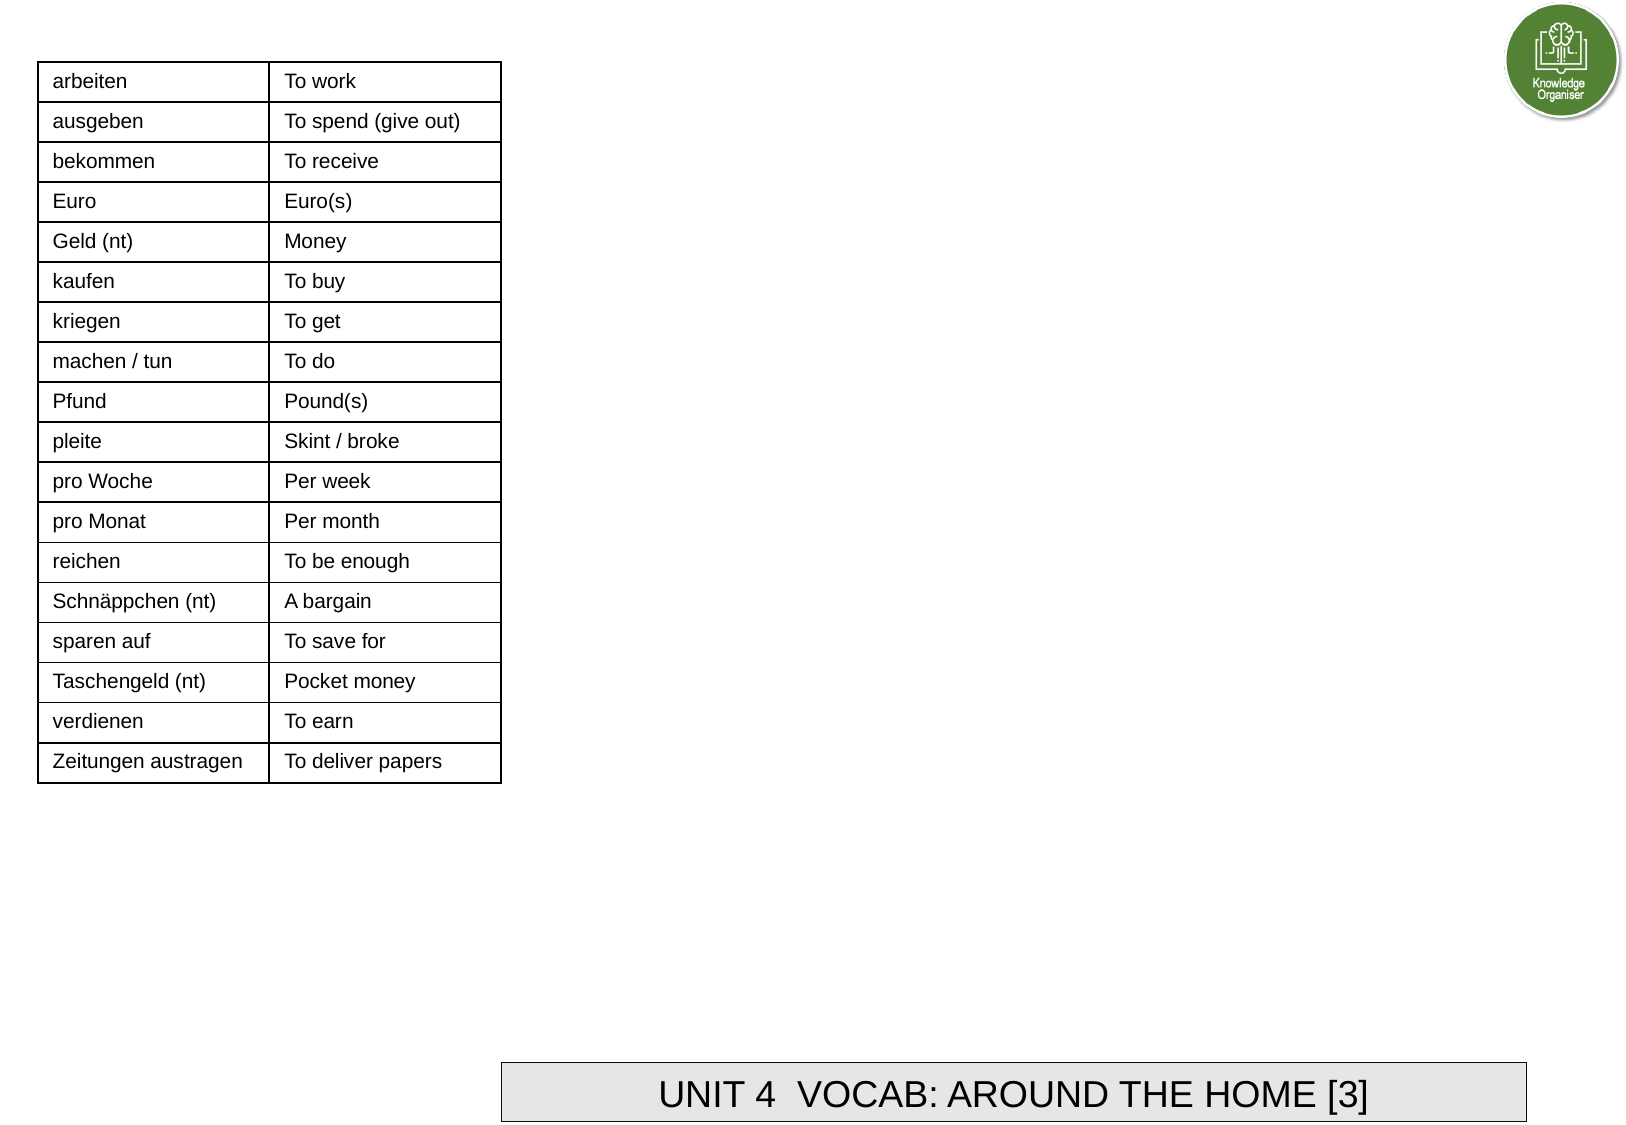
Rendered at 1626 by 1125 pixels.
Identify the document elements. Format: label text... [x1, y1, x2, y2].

table_cell To be enough [270, 543, 500, 582]
table_cell verdienen [39, 703, 268, 742]
table_cell Zeitungen austragen [39, 744, 268, 782]
table_header arbeiten [39, 63, 268, 101]
text_box UNIT 4 VOCAB: AROUND THE HOME [3] [501, 1062, 1527, 1122]
table_cell pro Woche [39, 463, 268, 501]
table_cell To save for [270, 623, 500, 662]
table_cell To deliver papers [270, 744, 500, 782]
table_cell Per week [270, 463, 500, 501]
table_cell Per month [270, 503, 500, 542]
table_cell A bargain [270, 583, 500, 622]
table_header To work [270, 63, 500, 101]
table_cell Geld (nt) [39, 223, 268, 261]
table_cell Pound(s) [270, 383, 500, 421]
table_cell Euro [39, 183, 268, 221]
table_cell Euro(s) [270, 183, 500, 221]
table_cell kriegen [39, 303, 268, 341]
table_cell pro Monat [39, 503, 268, 542]
table_cell Skint / broke [270, 423, 500, 461]
table_cell pleite [39, 423, 268, 461]
table_cell bekommen [39, 143, 268, 181]
table_cell reichen [39, 543, 268, 582]
table_cell To earn [270, 703, 500, 742]
table_cell To spend (give out) [270, 103, 500, 141]
table_cell sparen auf [39, 623, 268, 662]
table_cell Money [270, 223, 500, 261]
table_cell To do [270, 343, 500, 381]
table_cell Pocket money [270, 663, 500, 702]
table_cell kaufen [39, 263, 268, 301]
table_cell To receive [270, 143, 500, 181]
table_cell To get [270, 303, 500, 341]
table_cell ausgeben [39, 103, 268, 141]
table_cell To buy [270, 263, 500, 301]
table_cell machen / tun [39, 343, 268, 381]
table_cell Taschengeld (nt) [39, 663, 268, 702]
picture [1501, 0, 1625, 124]
table_cell Schnäppchen (nt) [39, 583, 268, 622]
table_cell Pfund [39, 383, 268, 421]
